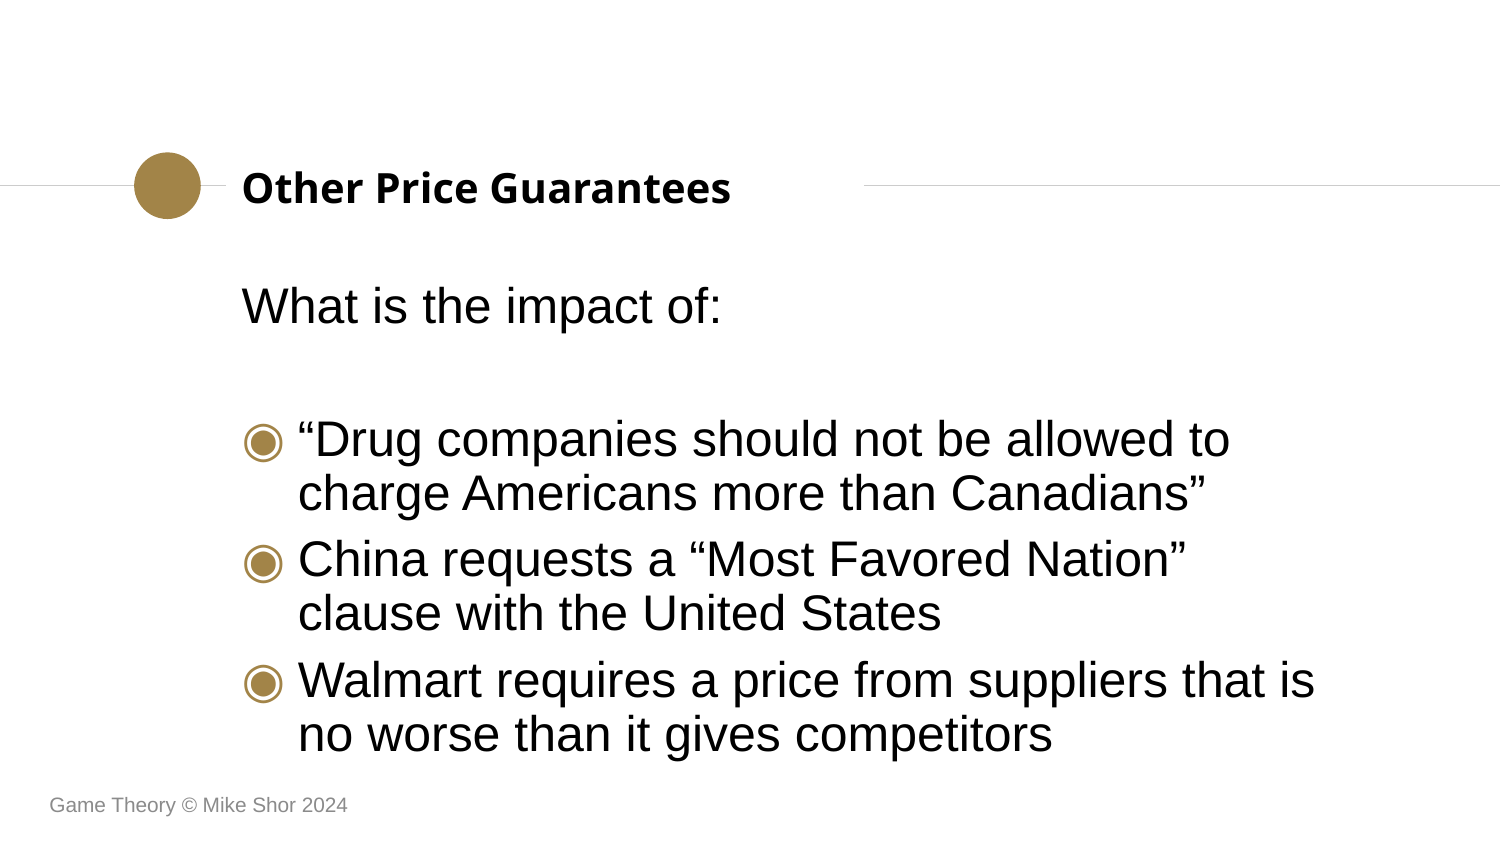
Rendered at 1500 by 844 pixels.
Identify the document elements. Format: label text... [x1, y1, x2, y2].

list What is the impact of: “Drug companies should not be allowed to charge Americans more than Canadians” China requests a “Most Favored Nation” clause with the United States Walmart requires a price from suppliers that is no worse than it gives competitors [226, 265, 1344, 776]
footer Game Theory © Mike Shor 2024 [34, 782, 541, 828]
title Other Price Guarantees [226, 151, 863, 223]
